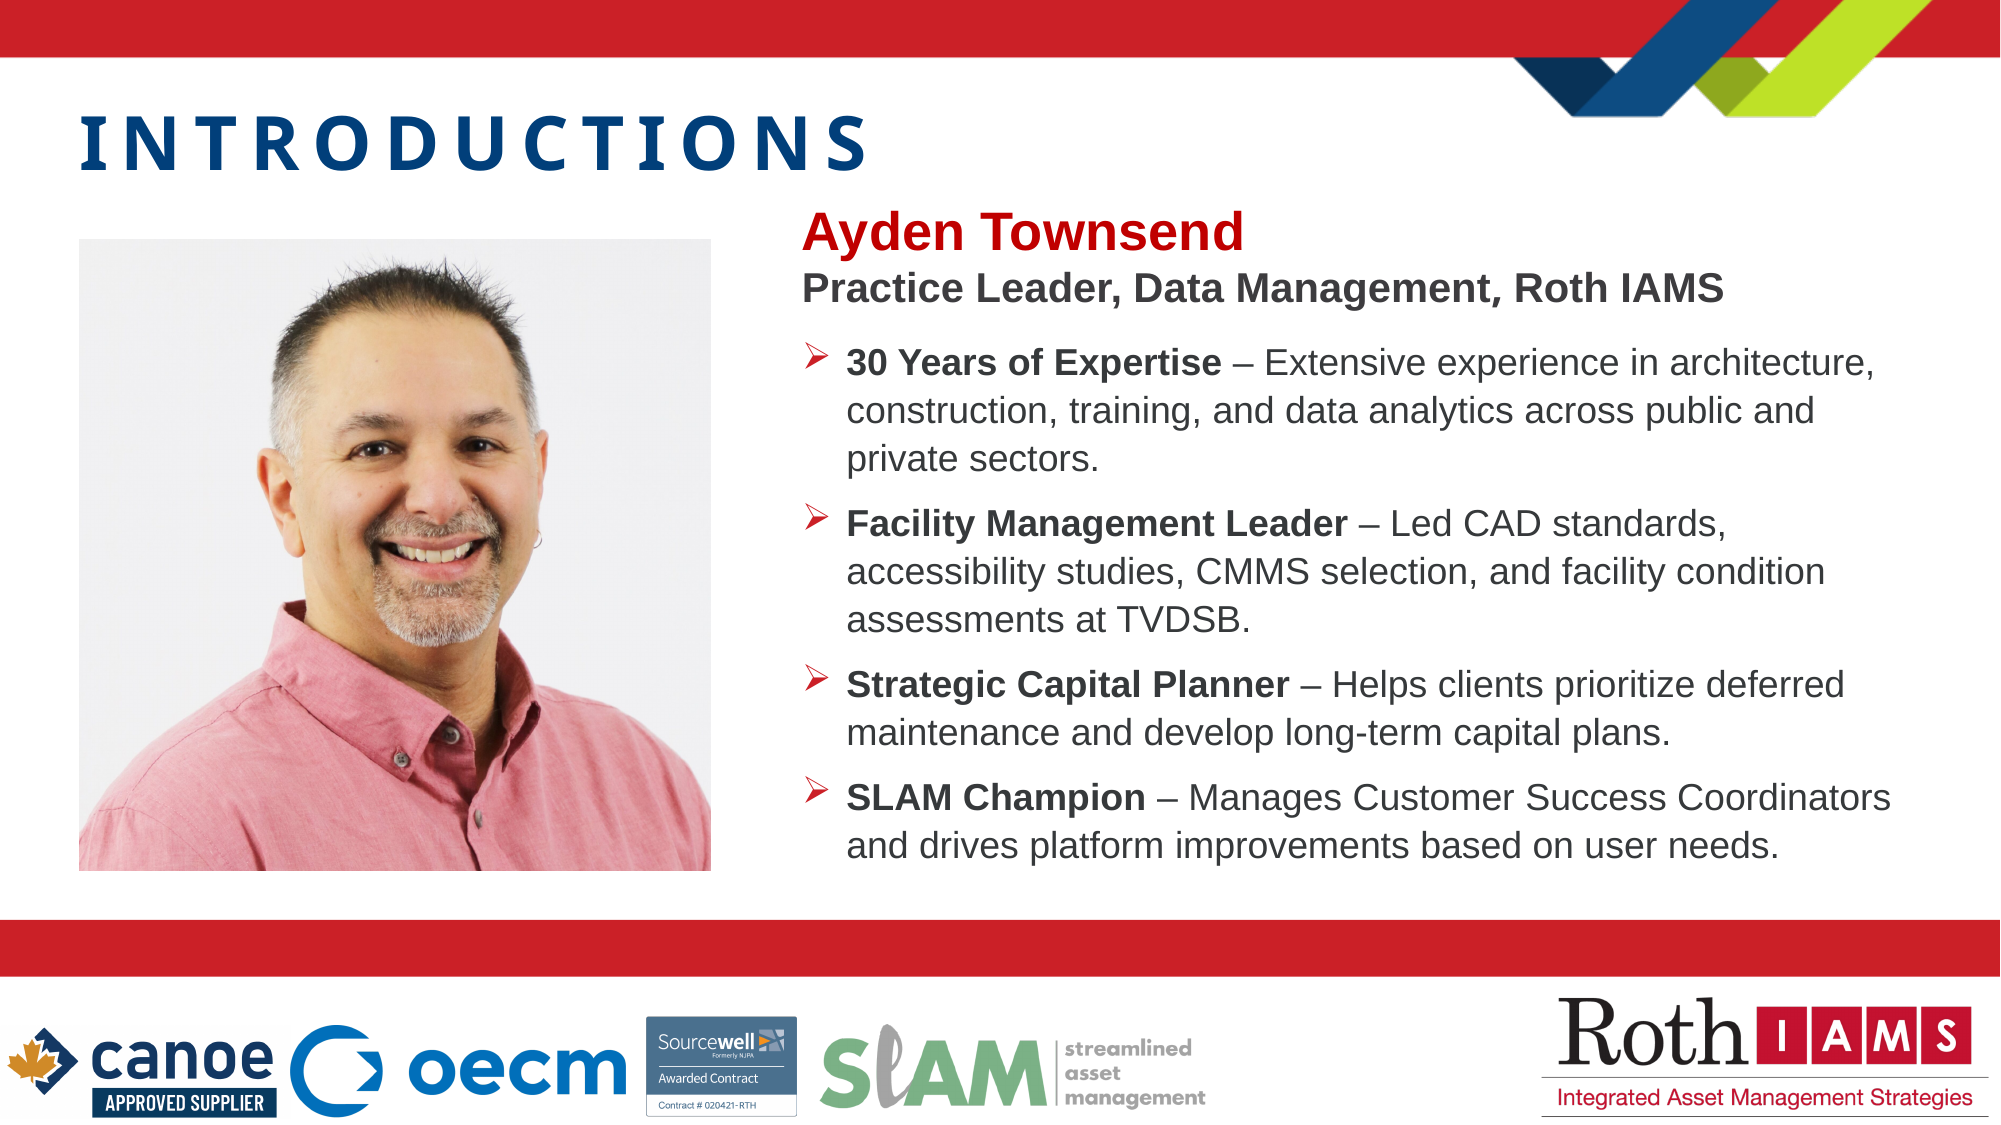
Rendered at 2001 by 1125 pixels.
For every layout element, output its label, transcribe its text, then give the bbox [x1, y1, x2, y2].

list 30 Years of Expertise – Extensive experience in architecture, construction, training, and data analytics across public and private sectors. Facility Management Leader – Led CAD standards, accessibility studies, CMMS selection, and facility condition assessments at TVDSB. Strategic Capital Planner – Helps clients prioritize deferred maintenance and develop long-term capital plans. SLAM Champion – Manages Customer Success Coordinators and drives platform improvements based on user needs. [787, 327, 1920, 921]
picture [0, 0, 2001, 119]
picture [79, 239, 711, 871]
text_box Ayden Townsend Practice Leader, Data Management, Roth IAMS [787, 188, 1799, 319]
title Introductions [79, 105, 1515, 189]
picture [0, 1025, 626, 1119]
picture [635, 1011, 808, 1122]
picture [1528, 986, 2000, 1125]
picture [818, 1021, 1208, 1112]
